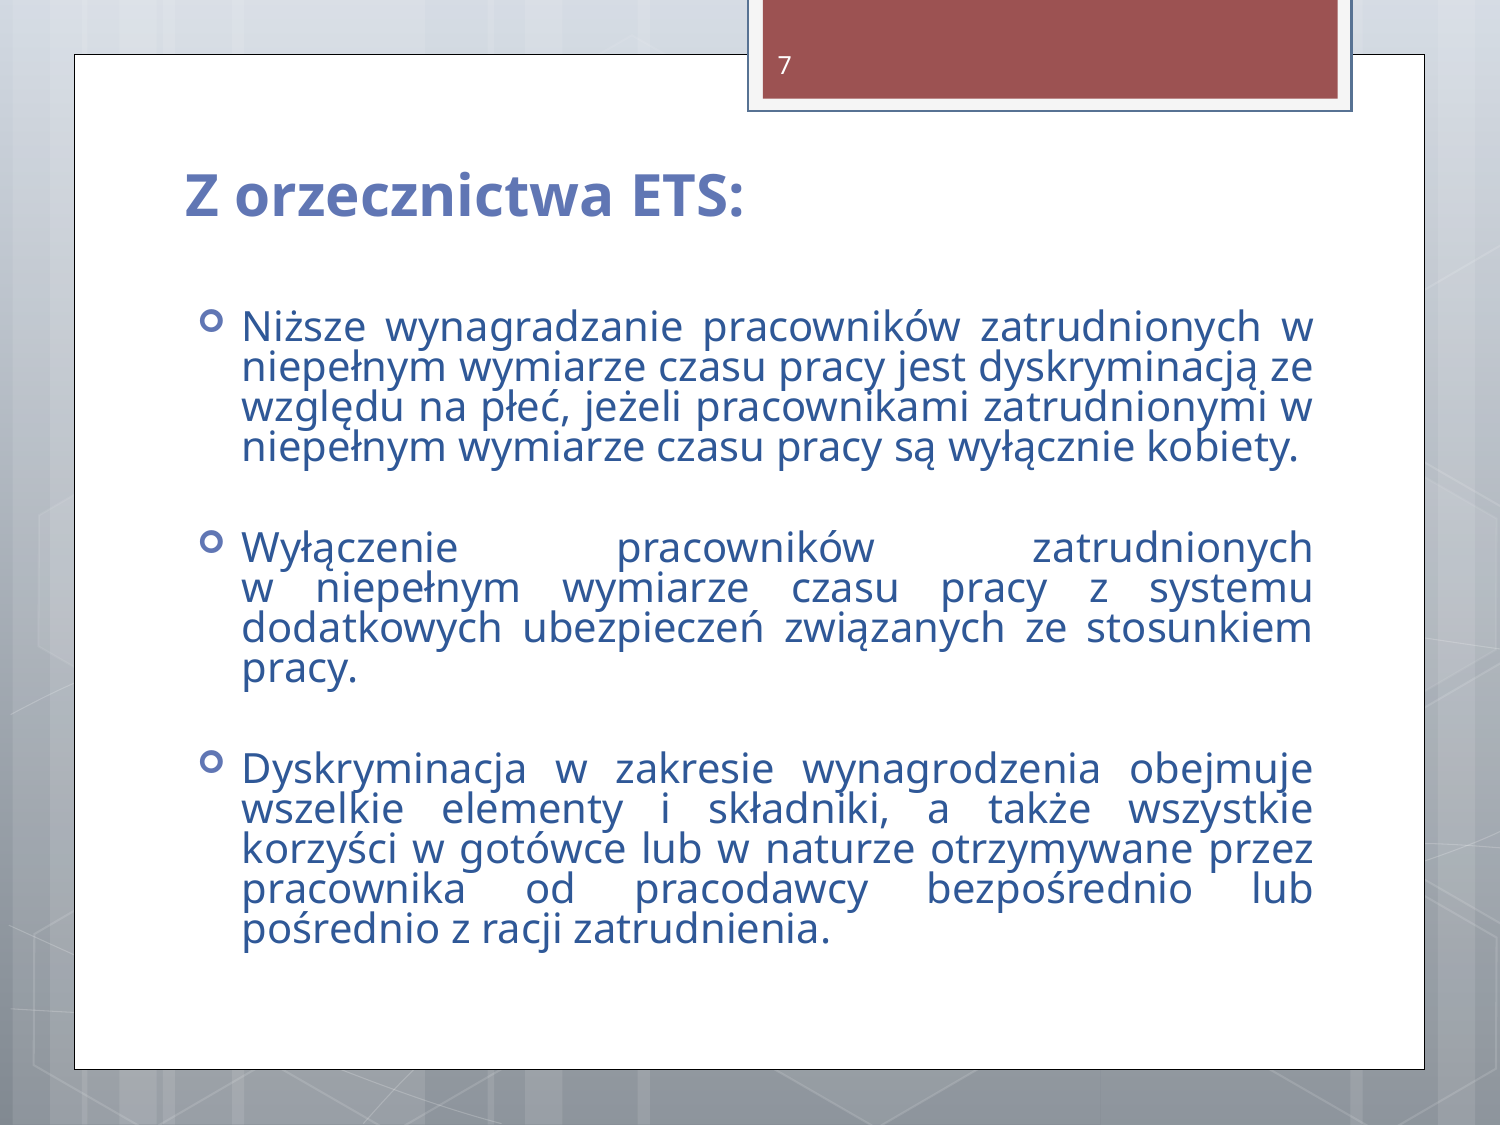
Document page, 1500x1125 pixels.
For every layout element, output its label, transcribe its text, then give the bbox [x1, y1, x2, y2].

text_box 7 [762, 36, 982, 97]
text_box Z orzecznictwa ETS: [171, 160, 1324, 236]
text_box Niższe wynagradzanie pracowników zatrudnionych w niepełnym wymiarze czasu pracy jest dyskryminacją ze względu na płeć, jeżeli pracownikami zatrudnionymi w niepełnym wymiarze czasu pracy są wyłącznie kobiety. Wyłączenie pracowników zatrudnionych w niepełnym wymiarze czasu pracy z systemu dodatkowych ubezpieczeń związanych ze stosunkiem pracy. Dyskryminacja w zakresie wynagrodzenia obejmuje wszelkie elementy i składniki, a także wszystkie korzyści w gotówce lub w naturze otrzymywane przez pracownika od pracodawcy bezpośrednio lub pośrednio z racji zatrudnienia. [171, 302, 1329, 1024]
